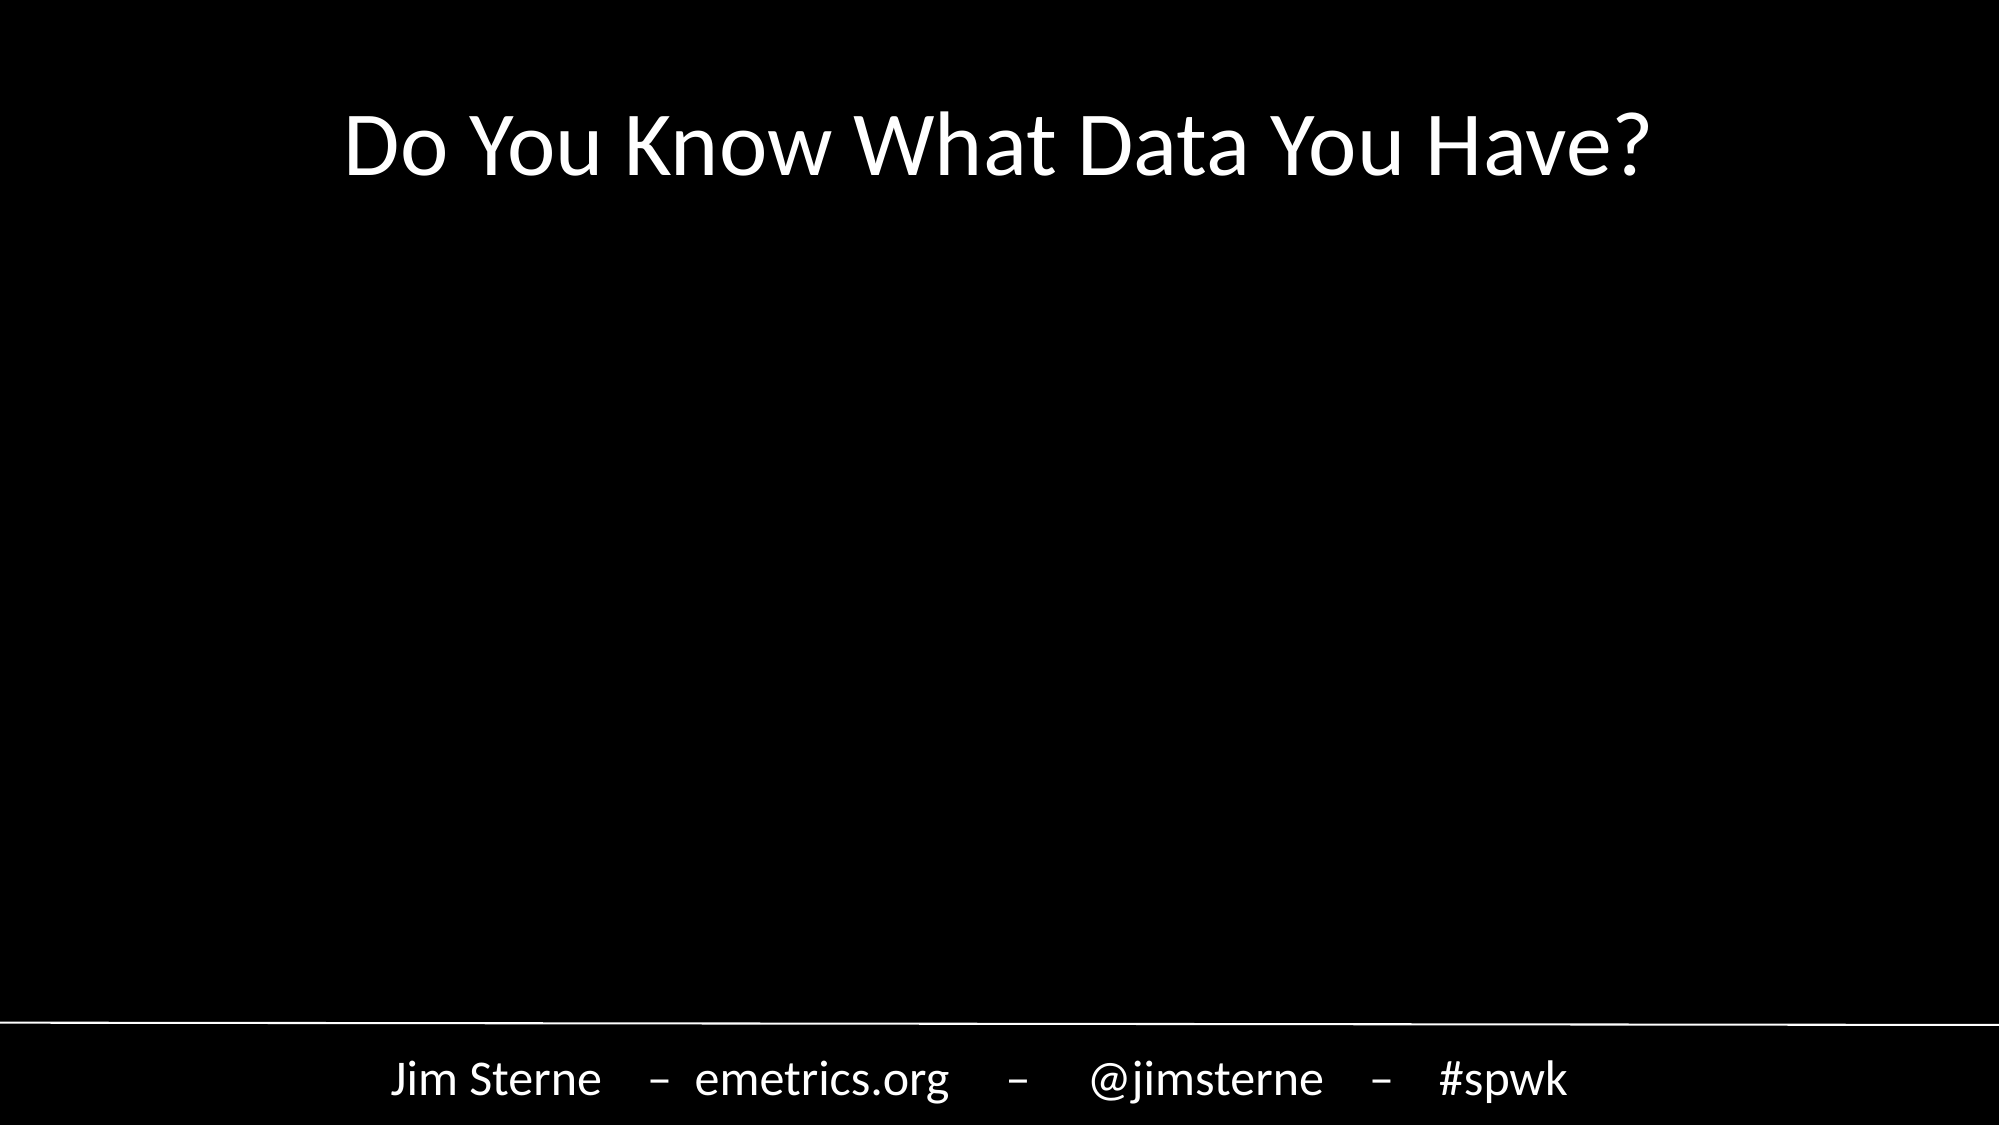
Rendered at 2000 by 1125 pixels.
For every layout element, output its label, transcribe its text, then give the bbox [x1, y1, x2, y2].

title Do You Know What Data You Have? [299, 45, 1700, 233]
